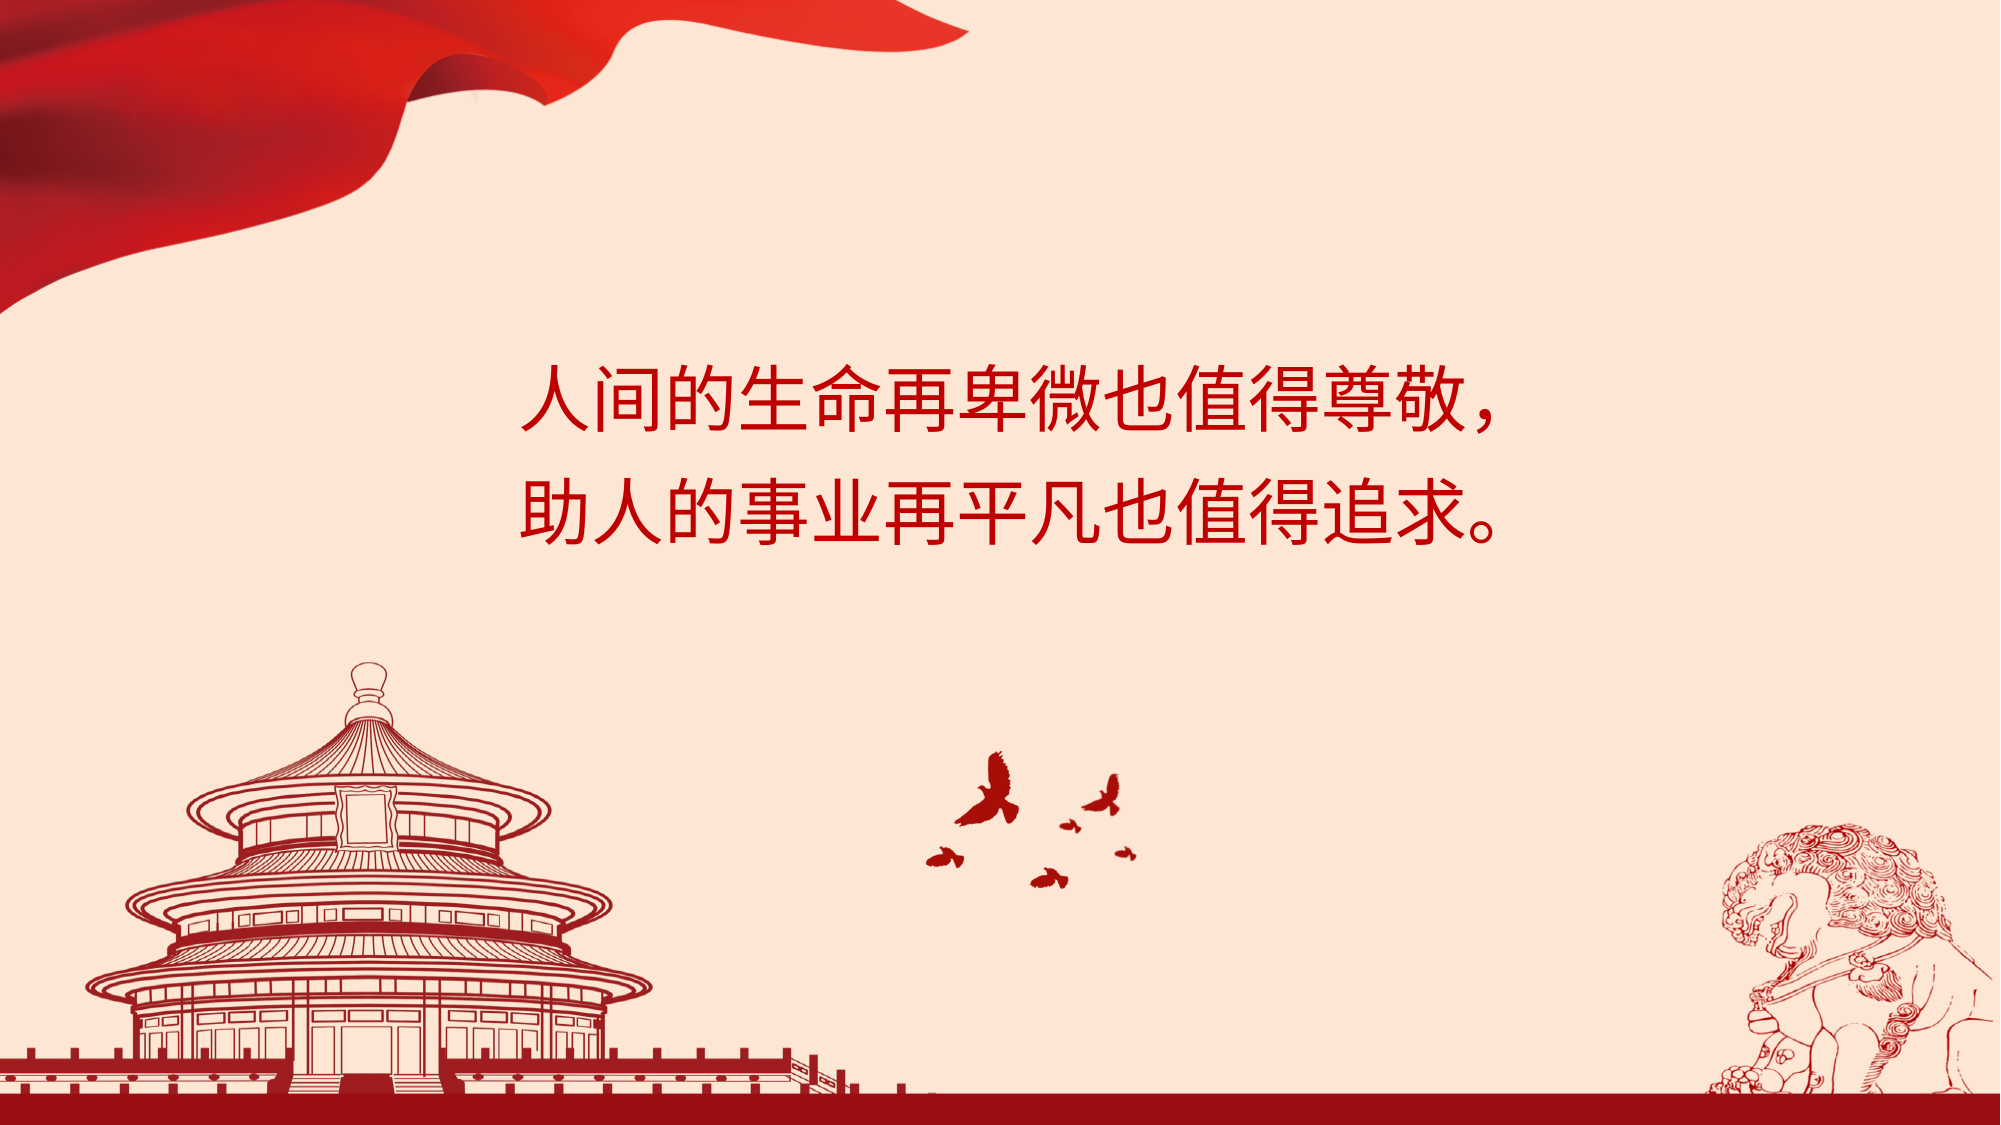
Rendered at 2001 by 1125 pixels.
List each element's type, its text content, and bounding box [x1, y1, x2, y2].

picture [0, 0, 1998, 325]
text_box 人间的生命再卑微也值得尊敬， 助人的事业再平凡也值得追求。 [444, 325, 1615, 465]
picture [0, 465, 2000, 1125]
